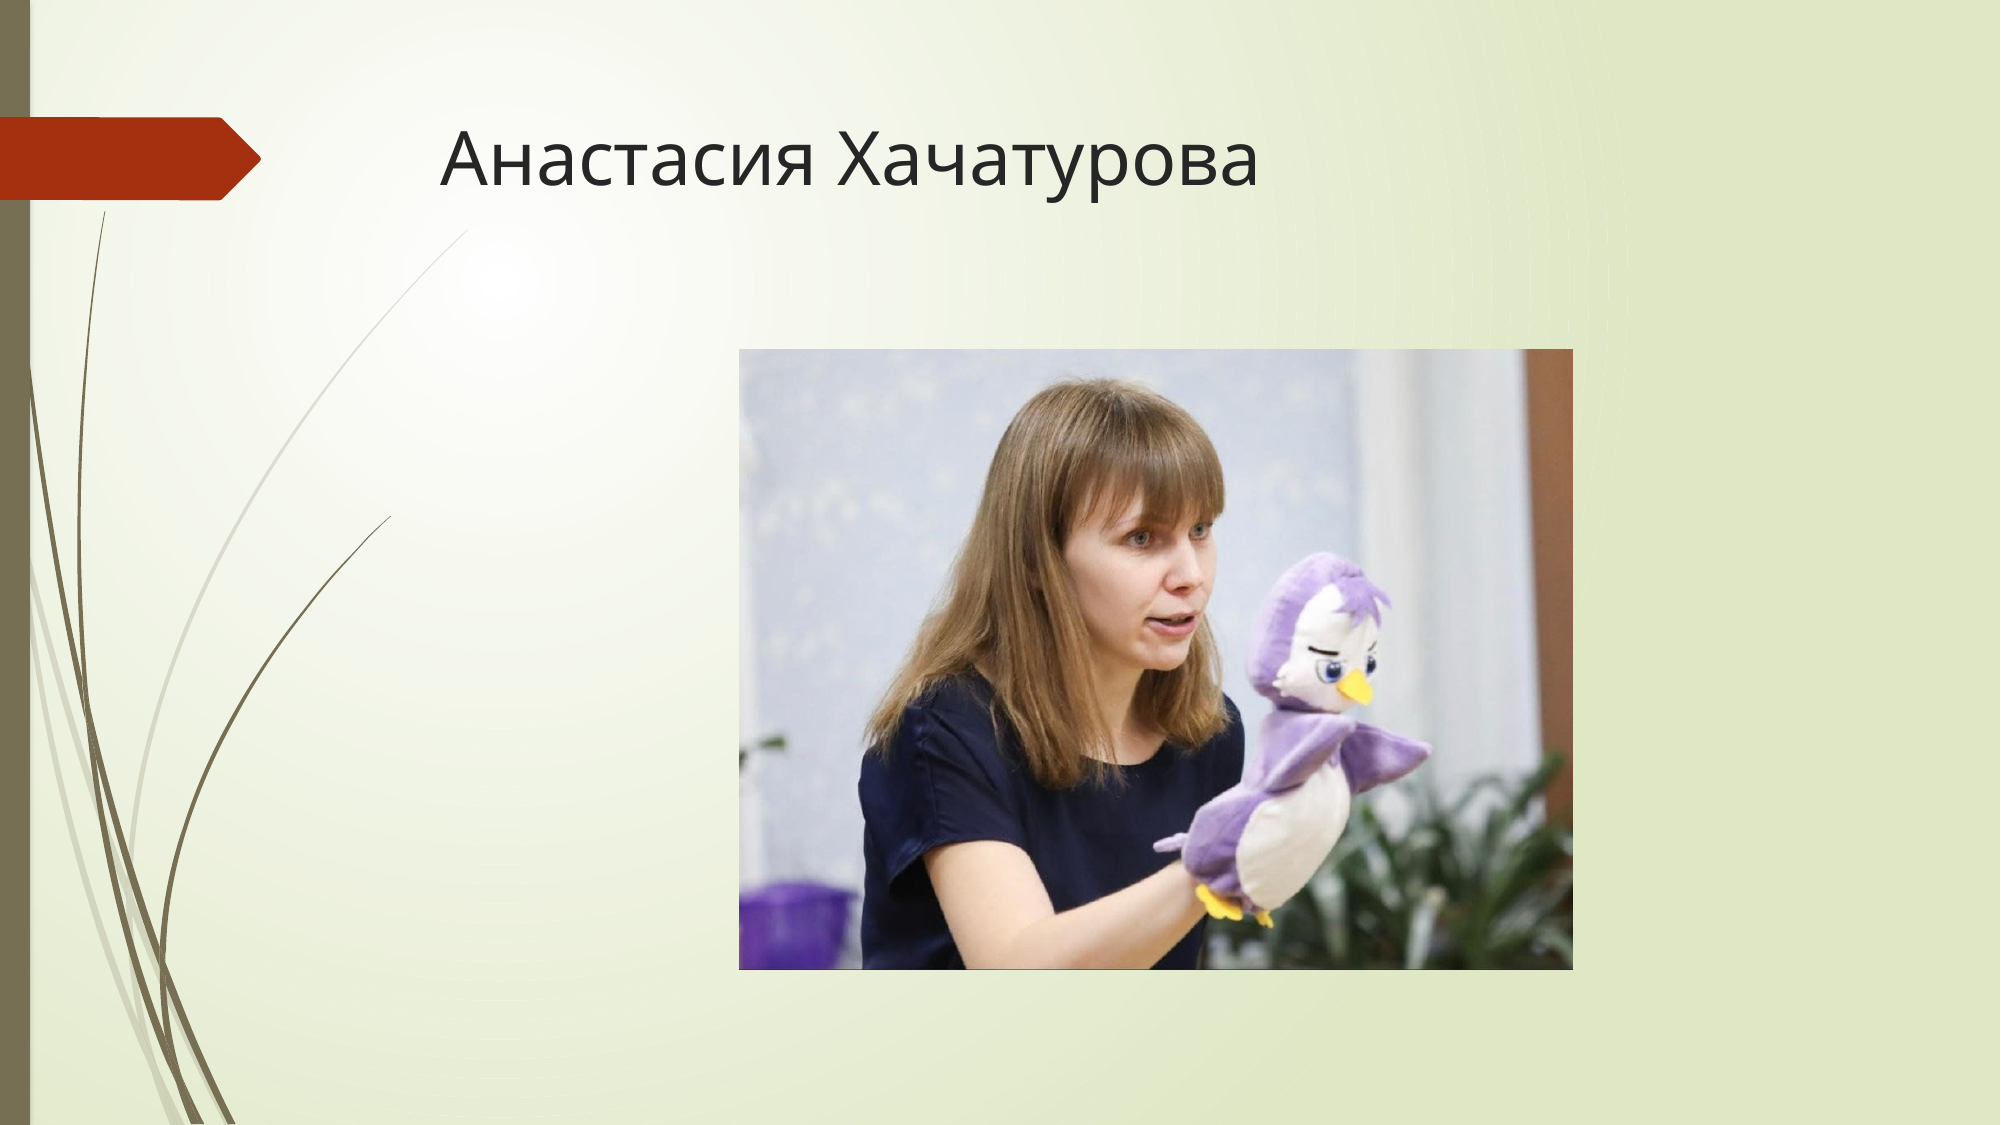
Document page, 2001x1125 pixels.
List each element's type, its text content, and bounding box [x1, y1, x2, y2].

title Анастасия Хачатурова [425, 102, 1888, 313]
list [739, 349, 1573, 971]
